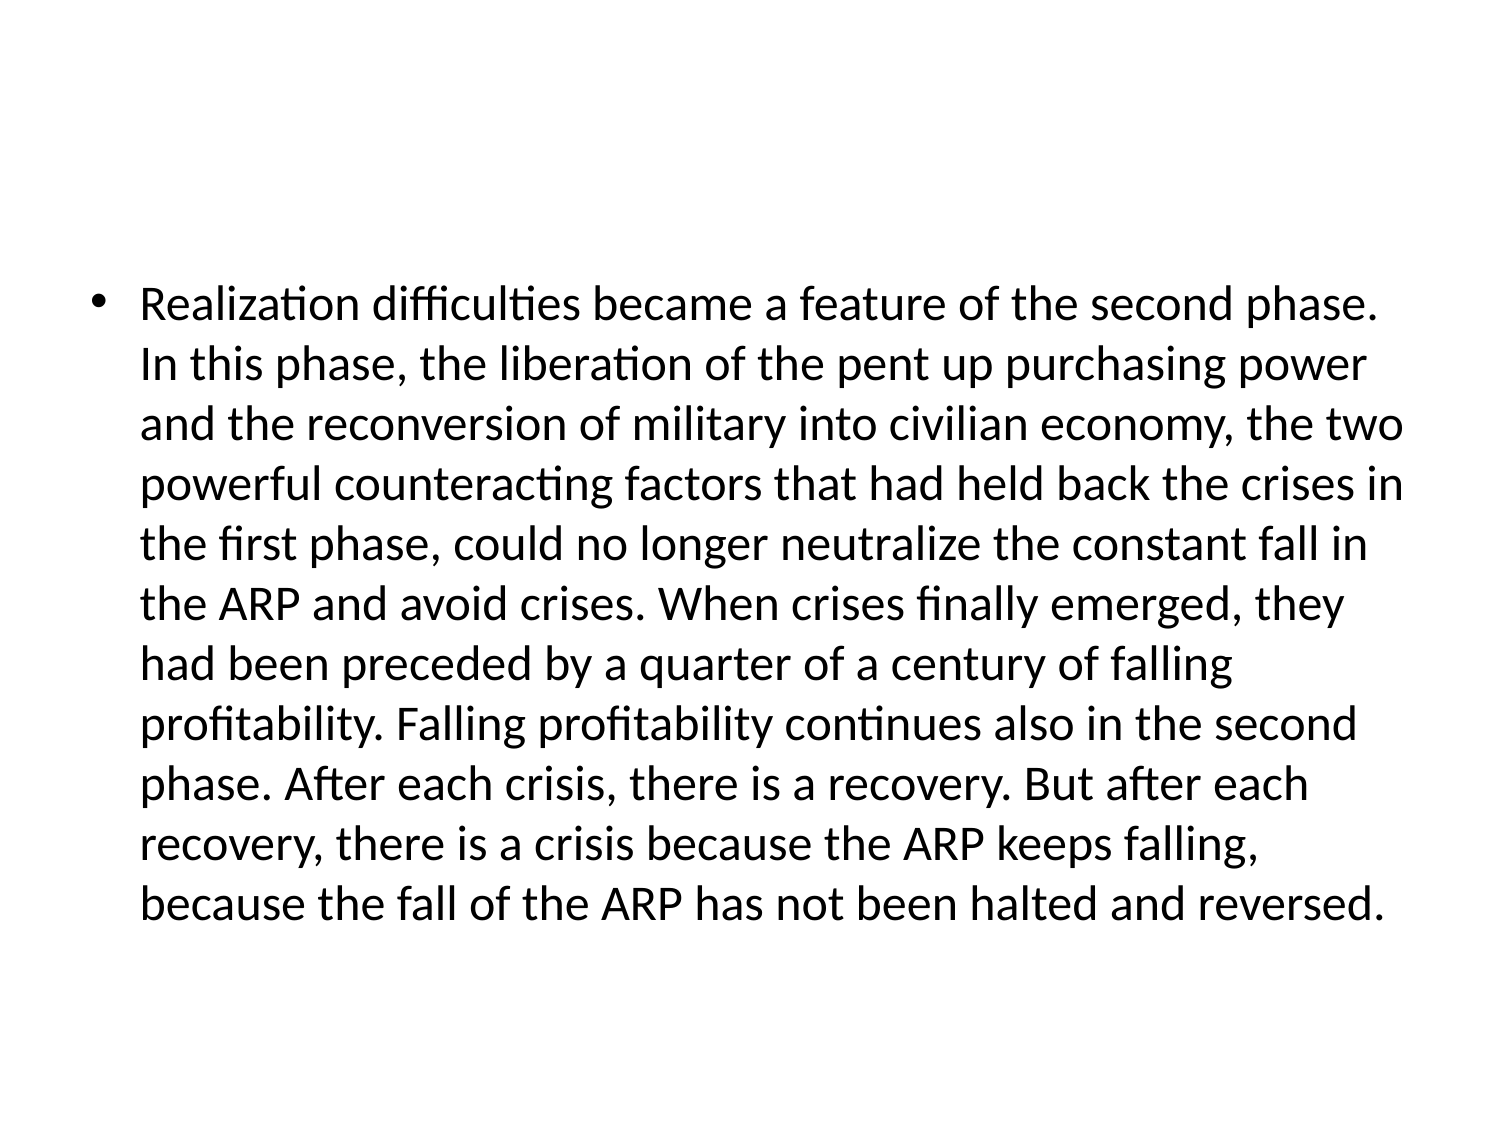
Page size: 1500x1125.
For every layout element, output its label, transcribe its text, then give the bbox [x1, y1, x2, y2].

list Realization difficulties became a feature of the second phase. In this phase, the liberation of the pent up purchasing power and the reconversion of military into civilian economy, the two powerful counteracting factors that had held back the crises in the first phase, could no longer neutralize the constant fall in the ARP and avoid crises. When crises finally emerged, they had been preceded by a quarter of a century of falling profitability. Falling profitability continues also in the second phase. After each crisis, there is a recovery. But after each recovery, there is a crisis because the ARP keeps falling, because the fall of the ARP has not been halted and reversed. [75, 262, 1425, 1005]
